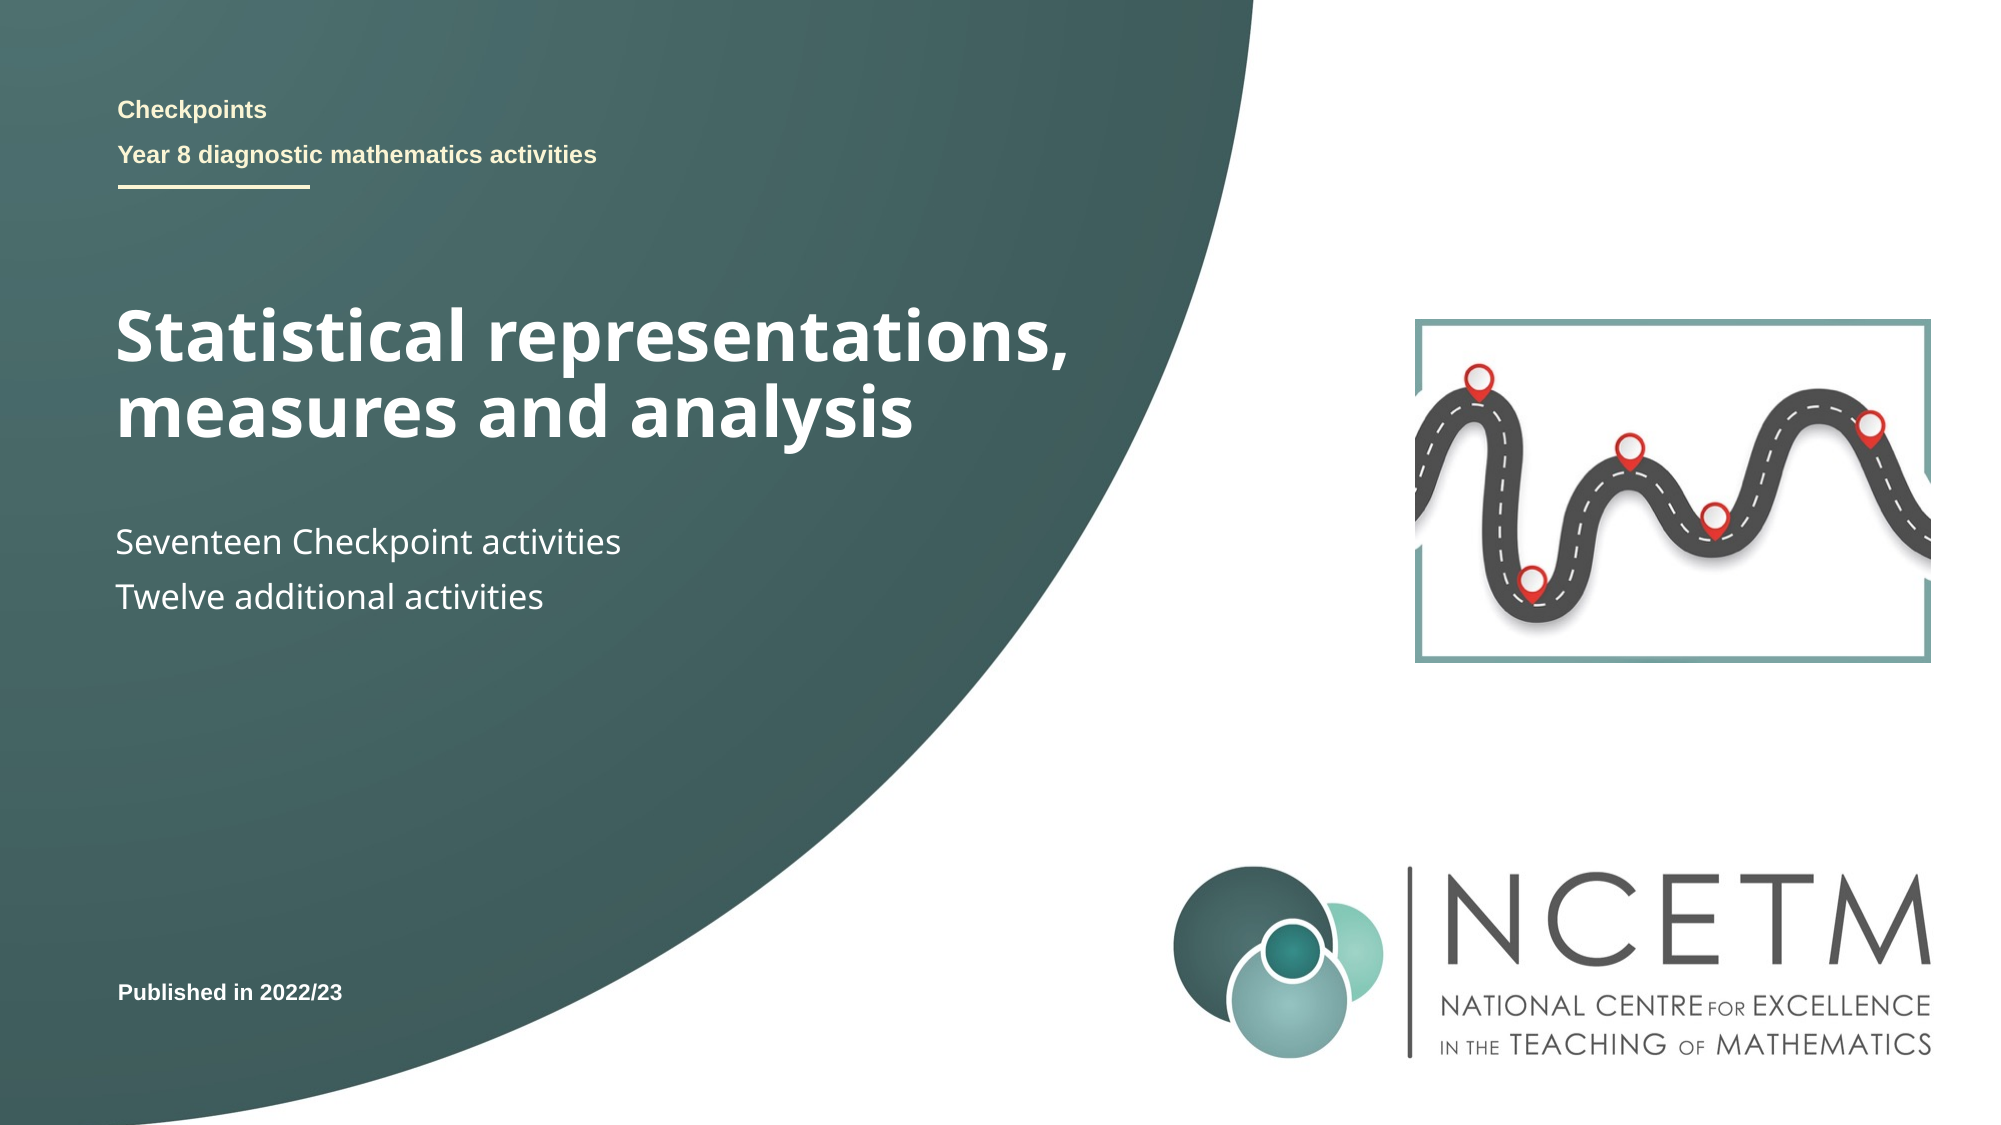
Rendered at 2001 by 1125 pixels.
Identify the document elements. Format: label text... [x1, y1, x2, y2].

text_box Published in 2022/23 [102, 970, 363, 1035]
subtitle Statistical representations, measures and analysis Seventeen Checkpoint activities Twelve additional activities [100, 293, 1095, 695]
text_box Checkpoints Year 8 diagnostic mathematics activities [102, 71, 1097, 211]
picture [0, 0, 2001, 1125]
title [100, 256, 1093, 364]
